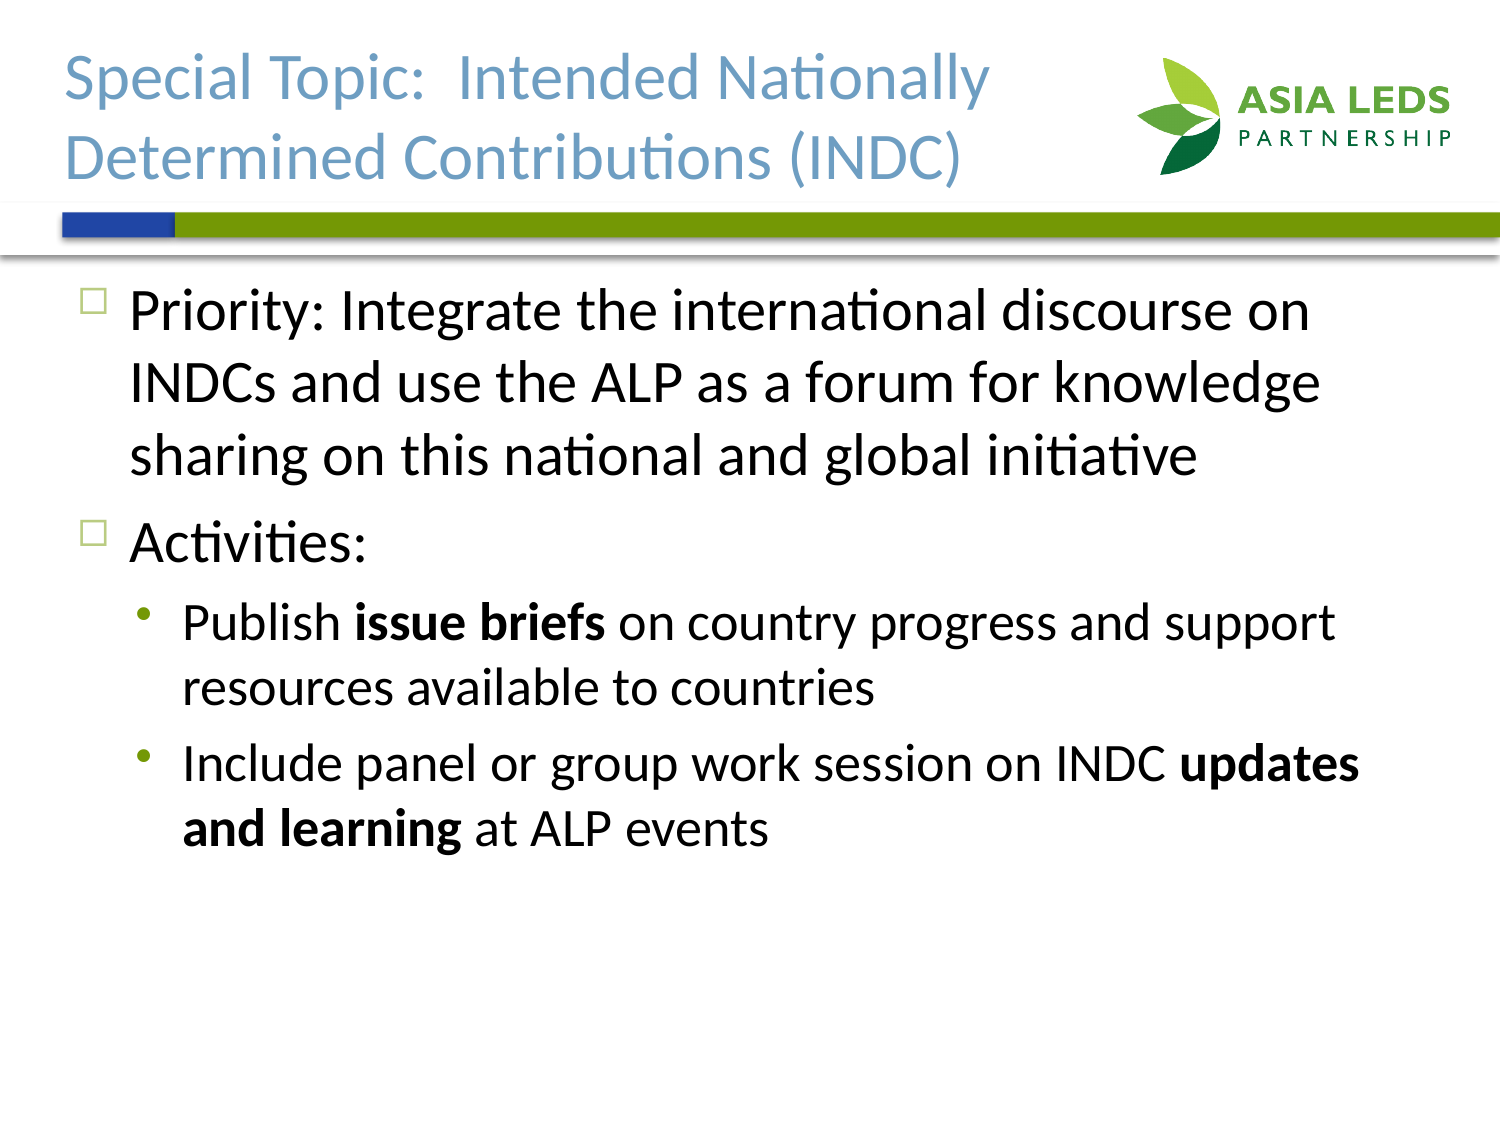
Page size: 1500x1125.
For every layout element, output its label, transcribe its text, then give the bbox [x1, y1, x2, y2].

title Special Topic: Intended Nationally Determined Contributions (INDC) [50, 24, 1138, 200]
list Priority: Integrate the international discourse on INDCs and use the ALP as a forum for knowledge sharing on this national and global initiative Activities: Publish issue briefs on country progress and support resources available to countries Include panel or group work session on INDC updates and learning at ALP events [62, 262, 1438, 1000]
picture [1138, 58, 1450, 175]
